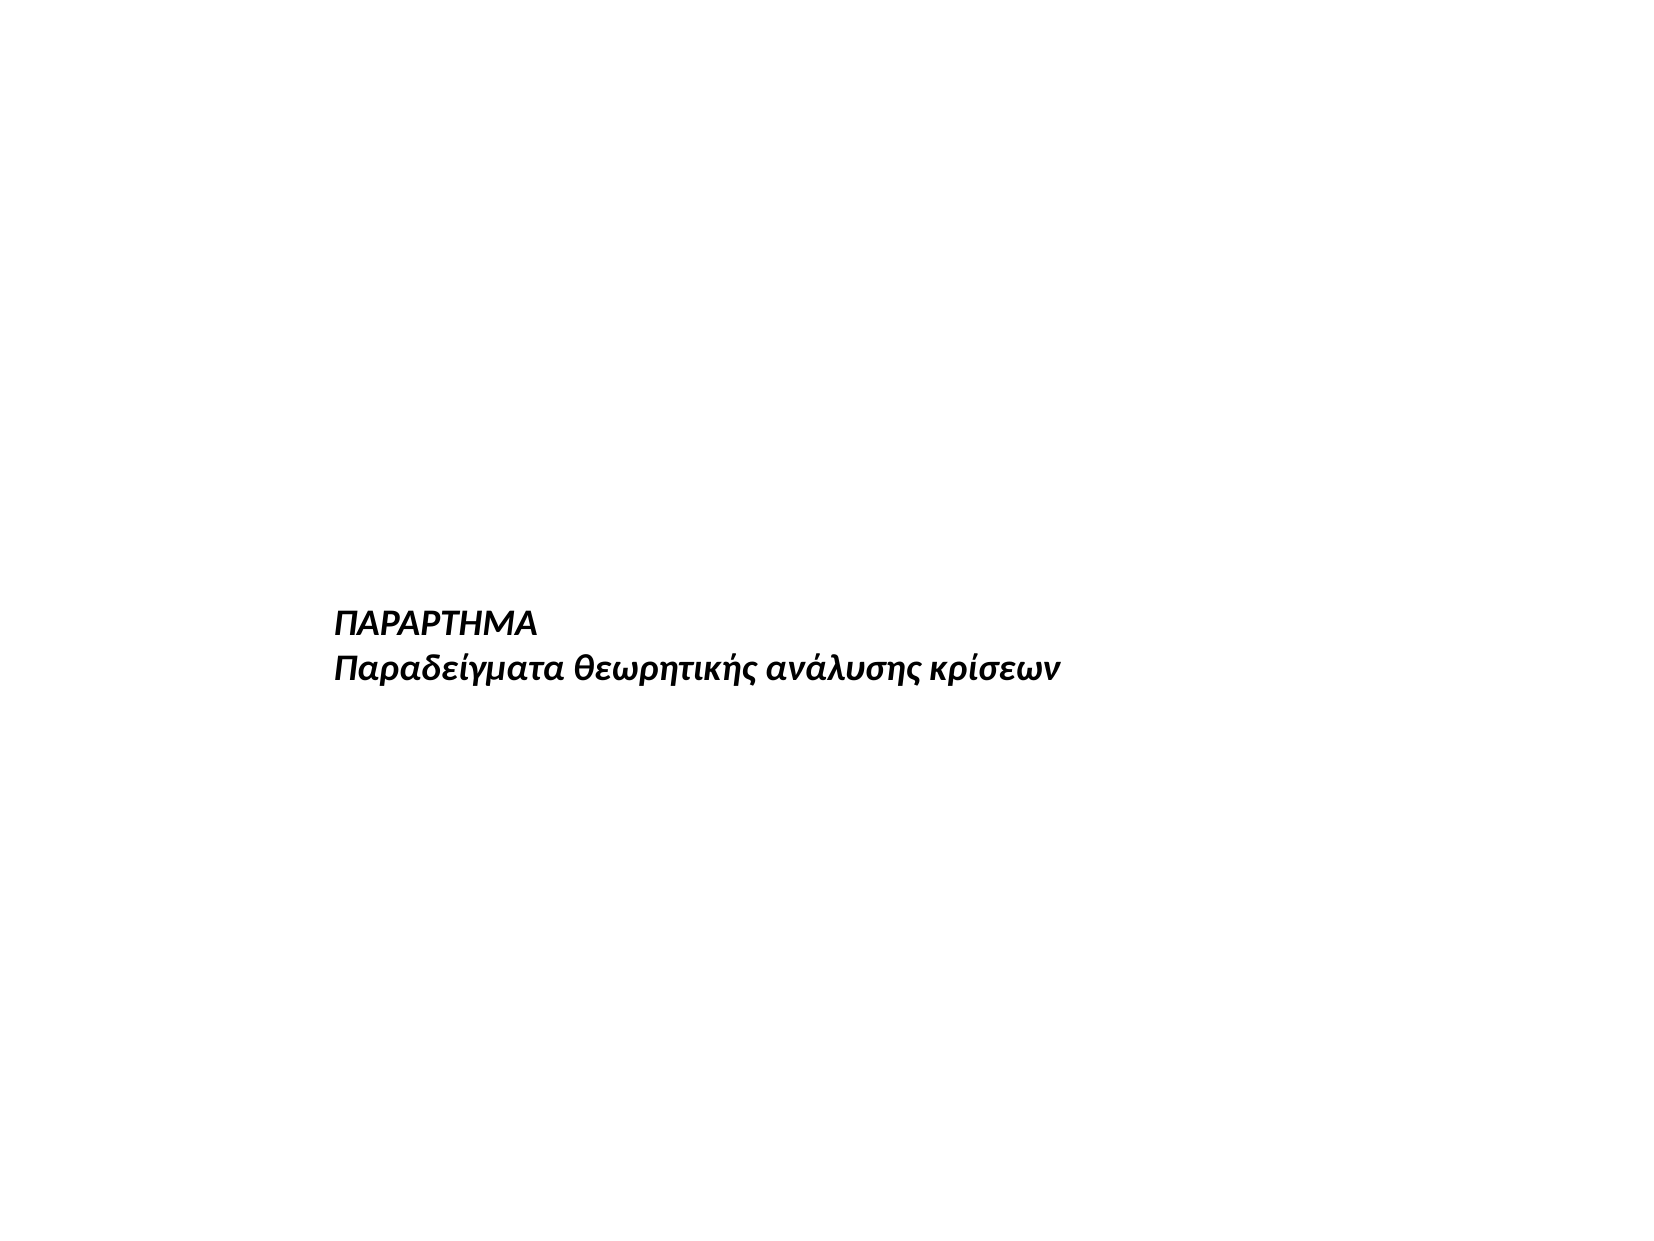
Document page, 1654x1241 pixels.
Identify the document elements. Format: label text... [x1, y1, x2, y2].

text_box ΠΑΡΑΡΤΗΜΑ Παραδείγματα θεωρητικής ανάλυσης κρίσεων [318, 590, 1241, 696]
